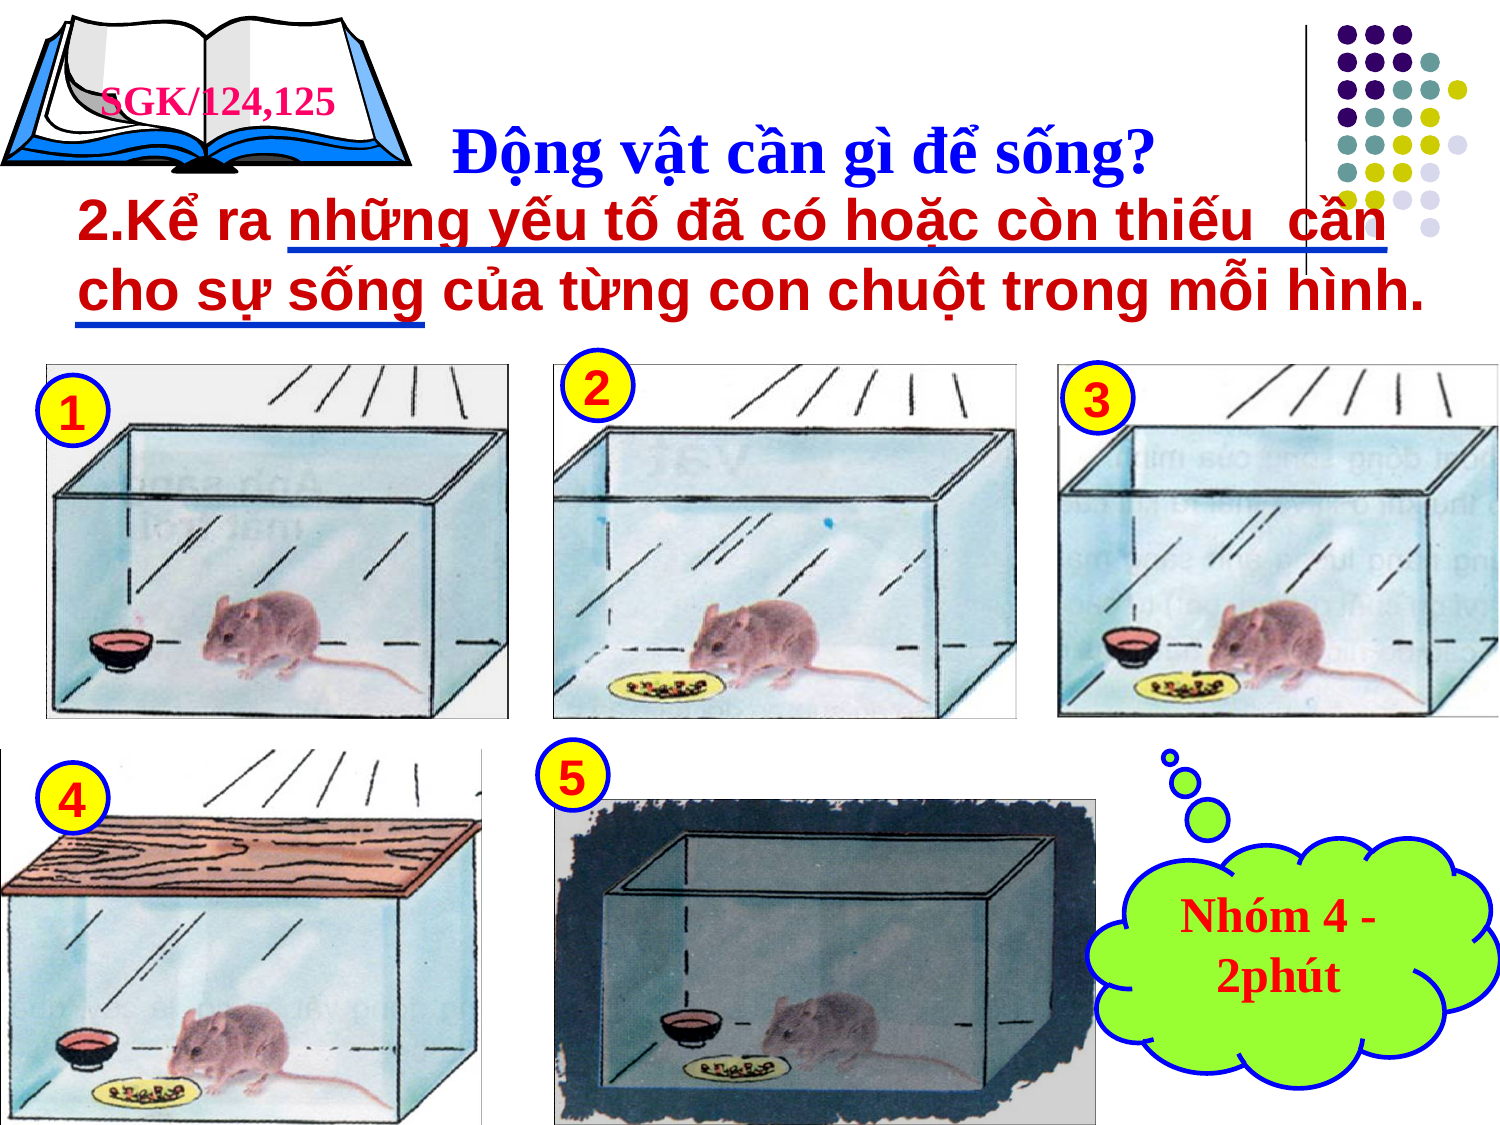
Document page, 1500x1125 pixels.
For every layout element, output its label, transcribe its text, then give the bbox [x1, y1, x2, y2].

picture [1055, 364, 1500, 719]
picture [554, 799, 1097, 1125]
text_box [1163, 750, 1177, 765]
text_box Nhóm 4 - 2phút [1100, 838, 1500, 1089]
text_box 1 [37, 395, 41, 426]
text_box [0, 0, 413, 176]
text_box 2 [571, 350, 625, 362]
text_box 2.Kể ra những yếu tố đã có hoặc còn thiếu cần cho sự sống của từng con chuột trong mỗi hình. [62, 174, 1500, 330]
text_box Nhóm 4 - 2phút [1171, 769, 1200, 797]
text_box 5 [537, 739, 609, 802]
text_box Động vật cần gì để sống? [416, 99, 1250, 174]
picture [553, 363, 1017, 719]
picture [0, 749, 482, 1125]
text_box Nhóm 4 - 2phút [1186, 799, 1229, 841]
picture [46, 363, 509, 719]
